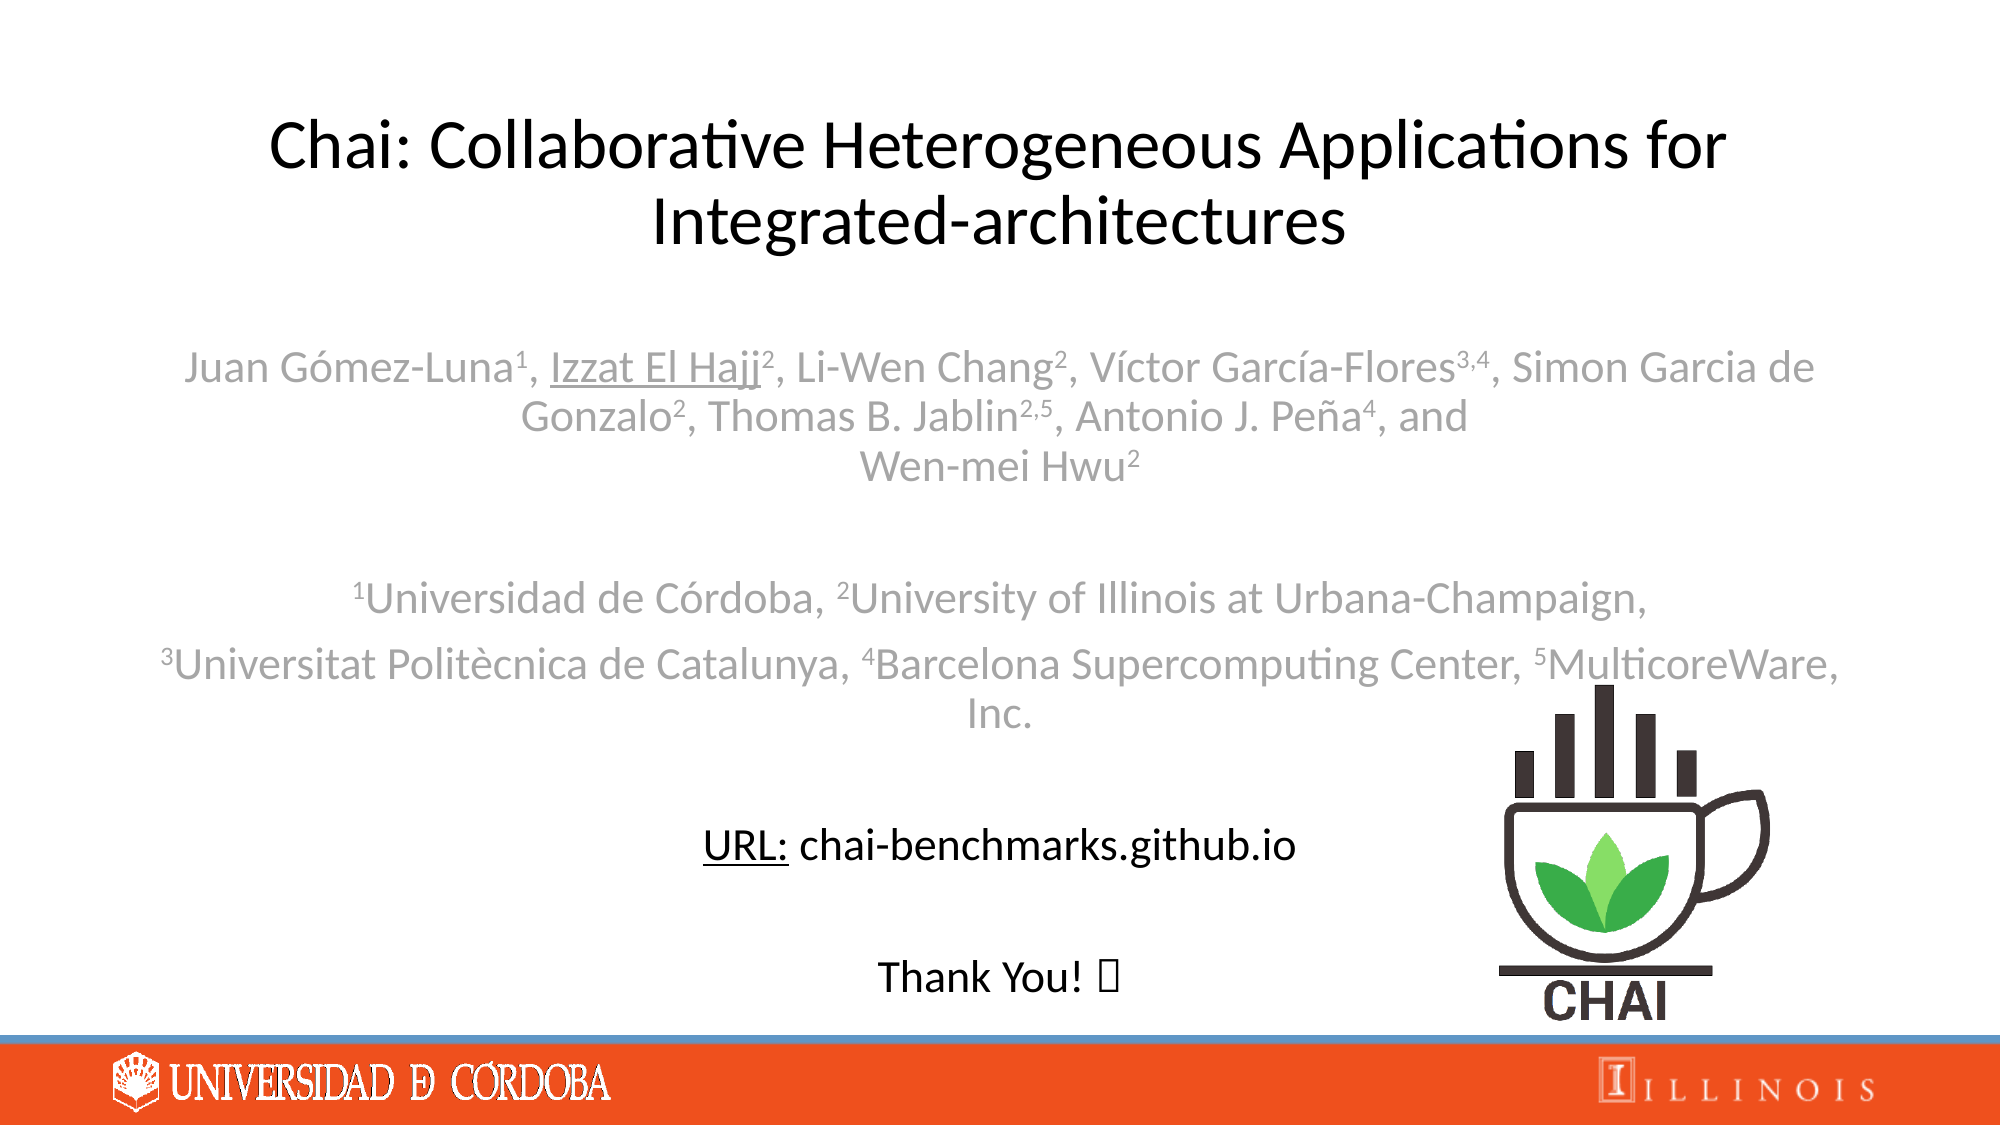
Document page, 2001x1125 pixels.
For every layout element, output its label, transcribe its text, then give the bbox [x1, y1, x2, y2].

picture [0, 1035, 2000, 1125]
picture [1497, 682, 1772, 1022]
list Chai: Collaborative Heterogeneous Applications for Integrated-architectures Juan Gómez-Luna1, Izzat El Hajj2, Li-Wen Chang2, Víctor García-Flores3,4, Simon Garcia de Gonzalo2, Thomas B. Jablin2,5, Antonio J. Peña4, and Wen-mei Hwu2 1Universidad de Córdoba, 2University of Illinois at Urbana-Champaign, 3Universitat Politècnica de Catalunya, 4Barcelona Supercomputing Center, 5MulticoreWare, Inc. URL: chai-benchmarks.github.io Thank You!  [137, 99, 1863, 1014]
